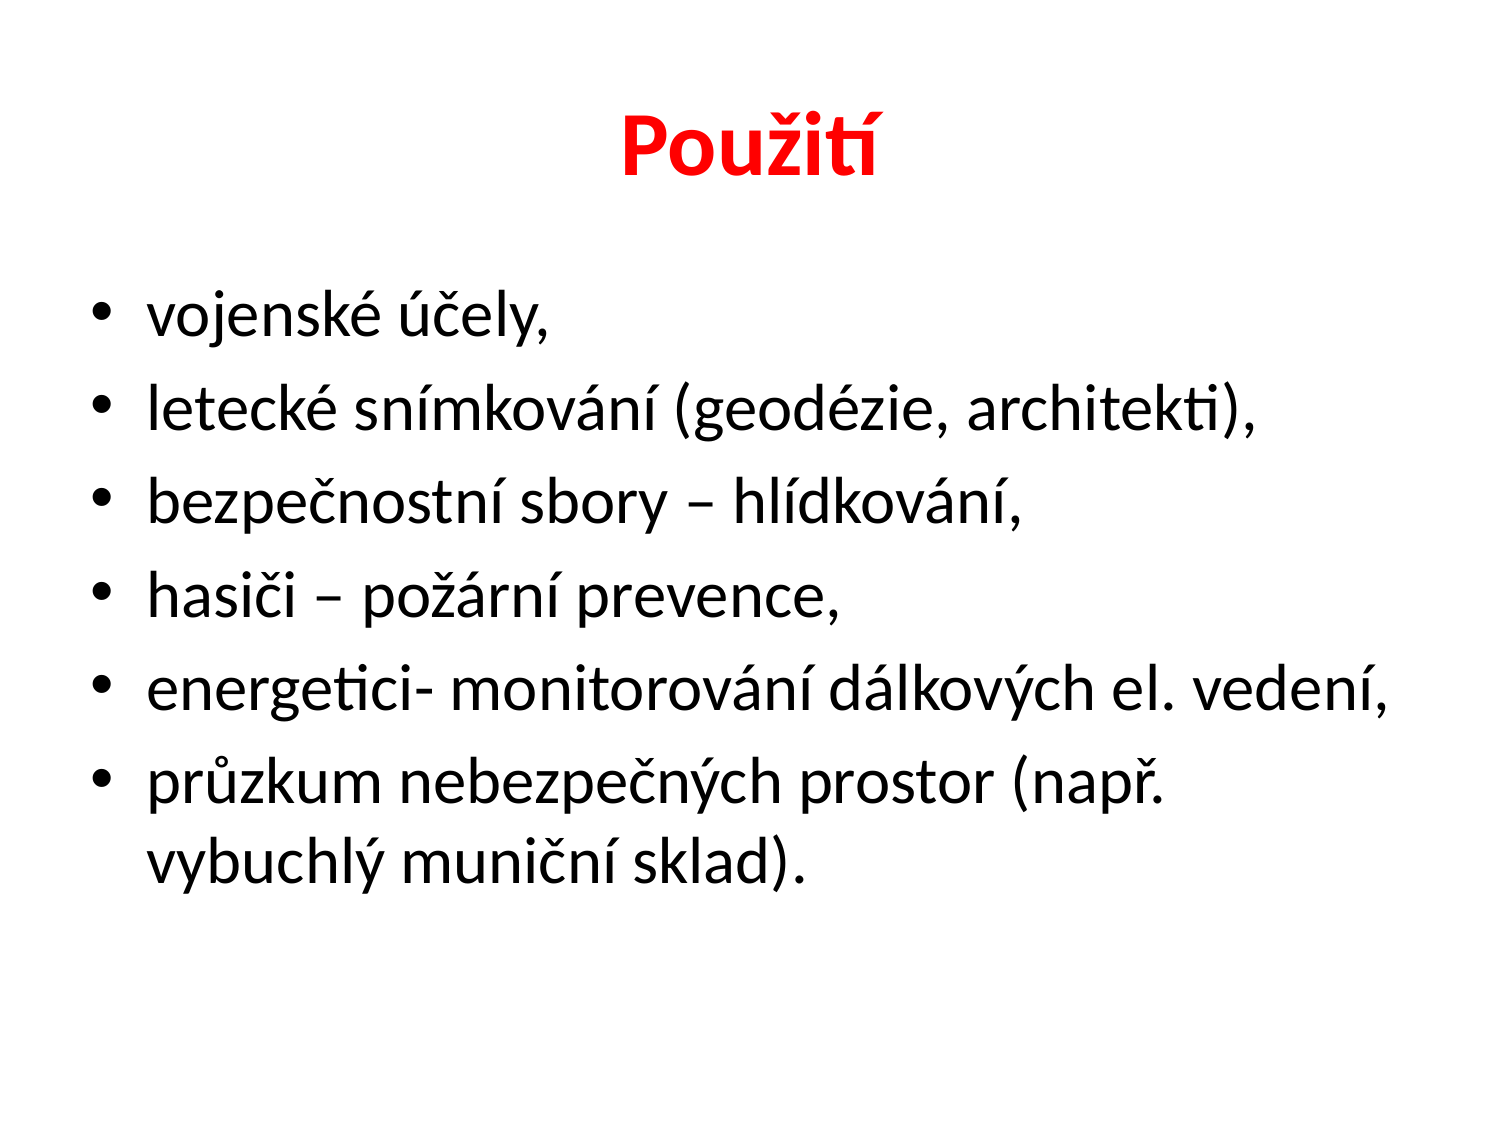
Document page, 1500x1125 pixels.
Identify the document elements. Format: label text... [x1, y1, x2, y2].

title Použití [75, 45, 1425, 233]
list vojenské účely, letecké snímkování (geodézie, architekti), bezpečnostní sbory – hlídkování, hasiči – požární prevence, energetici- monitorování dálkových el. vedení, průzkum nebezpečných prostor (např. vybuchlý muniční sklad). [75, 262, 1425, 1005]
